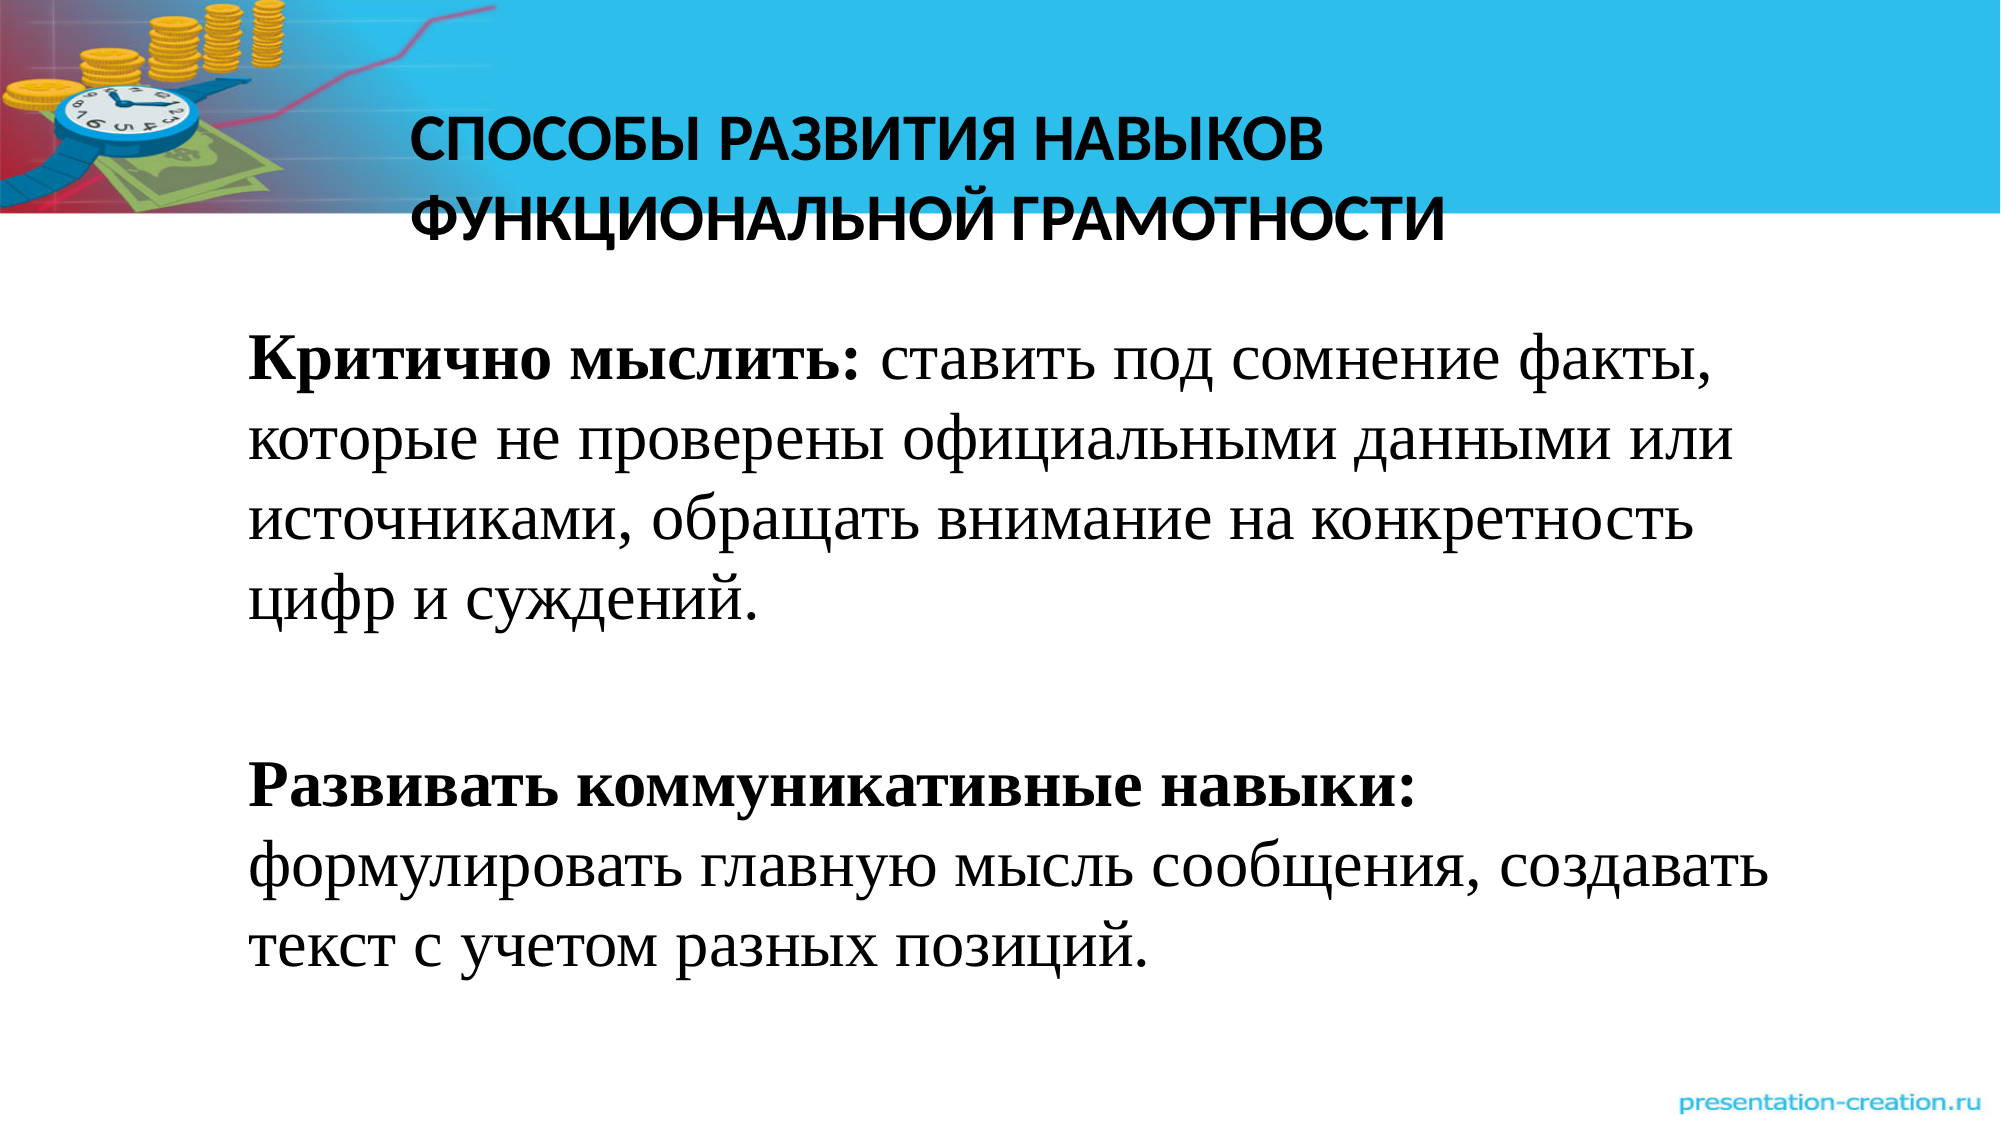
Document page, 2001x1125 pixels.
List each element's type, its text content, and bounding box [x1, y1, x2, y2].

list Критично мыслить: ставить под сомнение факты, которые не проверены официальными данными или источниками, обращать внимание на конкретность цифр и суждений. Развивать коммуникативные навыки: формулировать главную мысль сообщения, создавать текст с учетом разных позиций. [233, 86, 1806, 987]
picture [0, 0, 2001, 1125]
